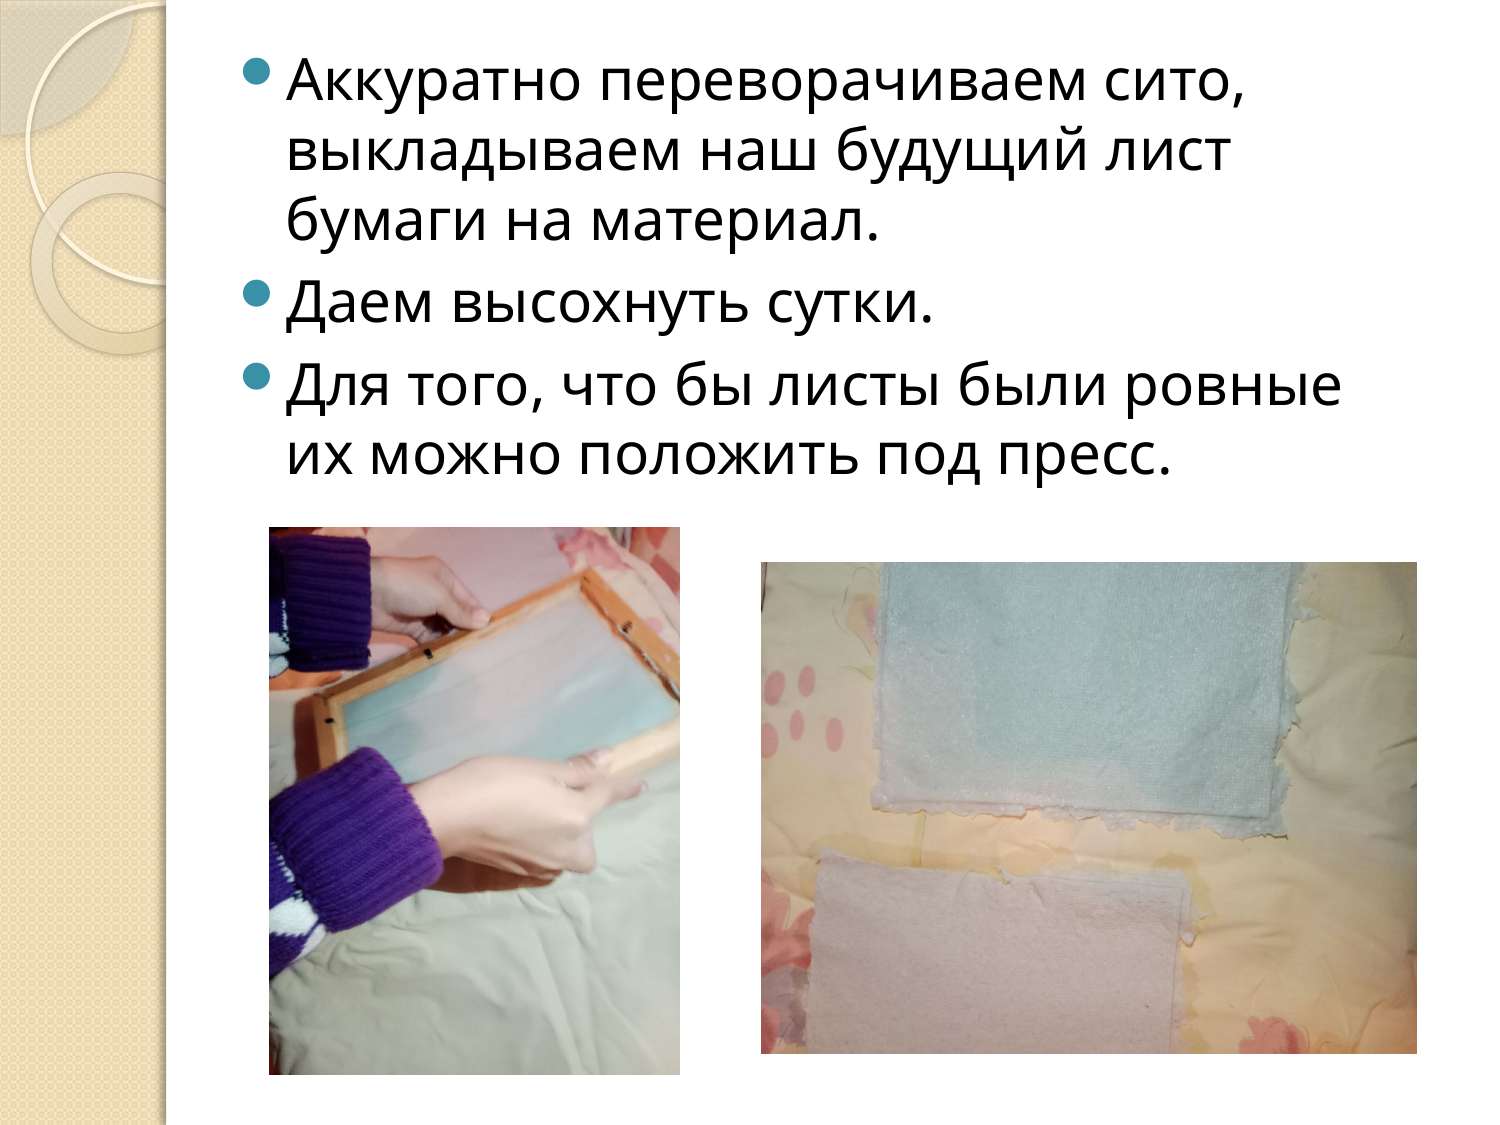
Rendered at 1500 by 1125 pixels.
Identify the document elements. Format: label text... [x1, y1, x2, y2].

picture [269, 527, 680, 1075]
list Аккуратно переворачиваем сито, выкладываем наш будущий лист бумаги на материал. Даем высохнуть сутки. Для того, что бы листы были ровные их можно положить под пресс. [210, 35, 1441, 504]
picture [761, 562, 1417, 1054]
